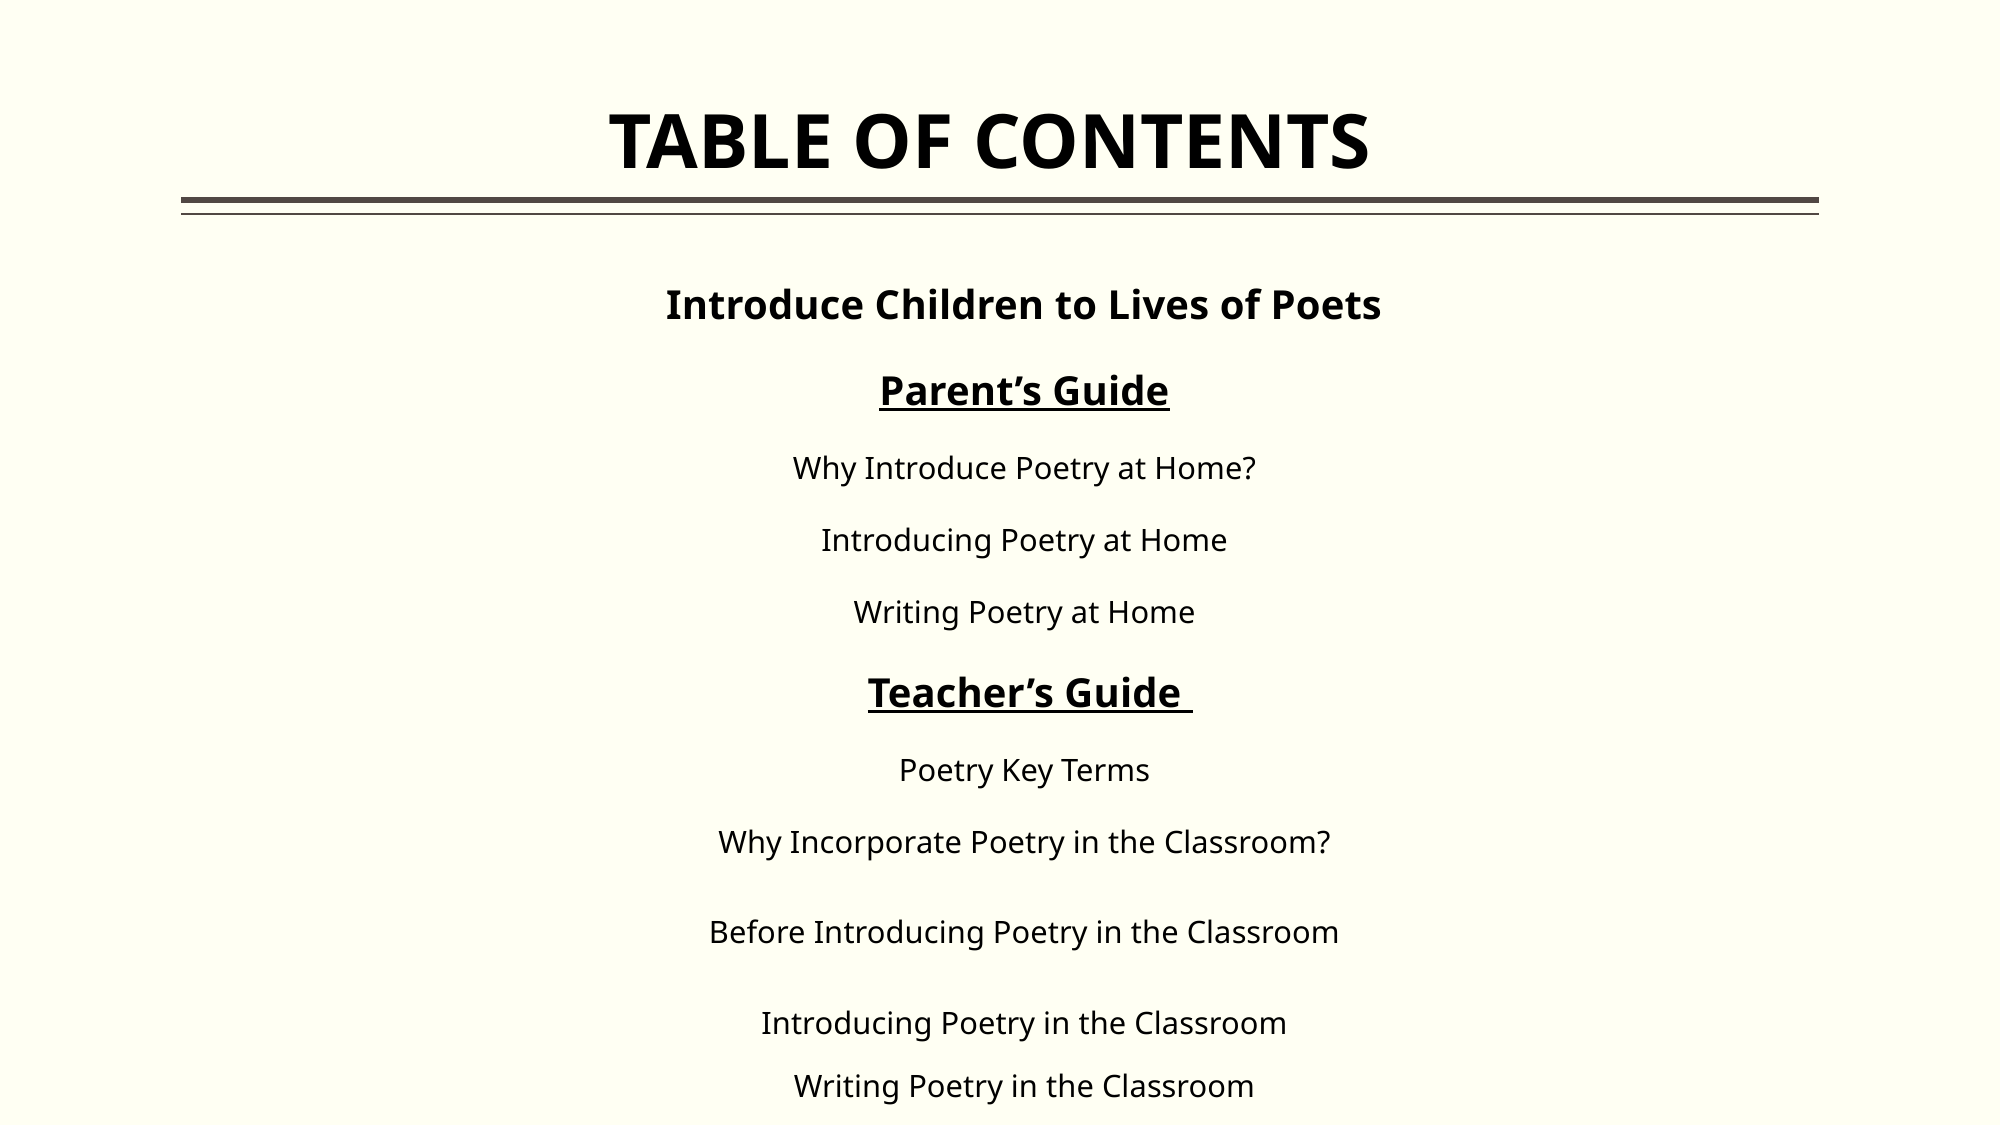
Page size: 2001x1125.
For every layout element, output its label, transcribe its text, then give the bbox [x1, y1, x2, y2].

title TABLE OF CONTENTS [181, 12, 1819, 193]
list Introduce Children to Lives of Poets Parent’s Guide Why Introduce Poetry at Home? Introducing Poetry at Home Writing Poetry at Home Teacher’s Guide Poetry Key Terms Why Incorporate Poetry in the Classroom? Before Introducing Poetry in the Classroom Introducing Poetry in the Classroom Writing Poetry in the Classroom [181, 262, 1869, 1113]
